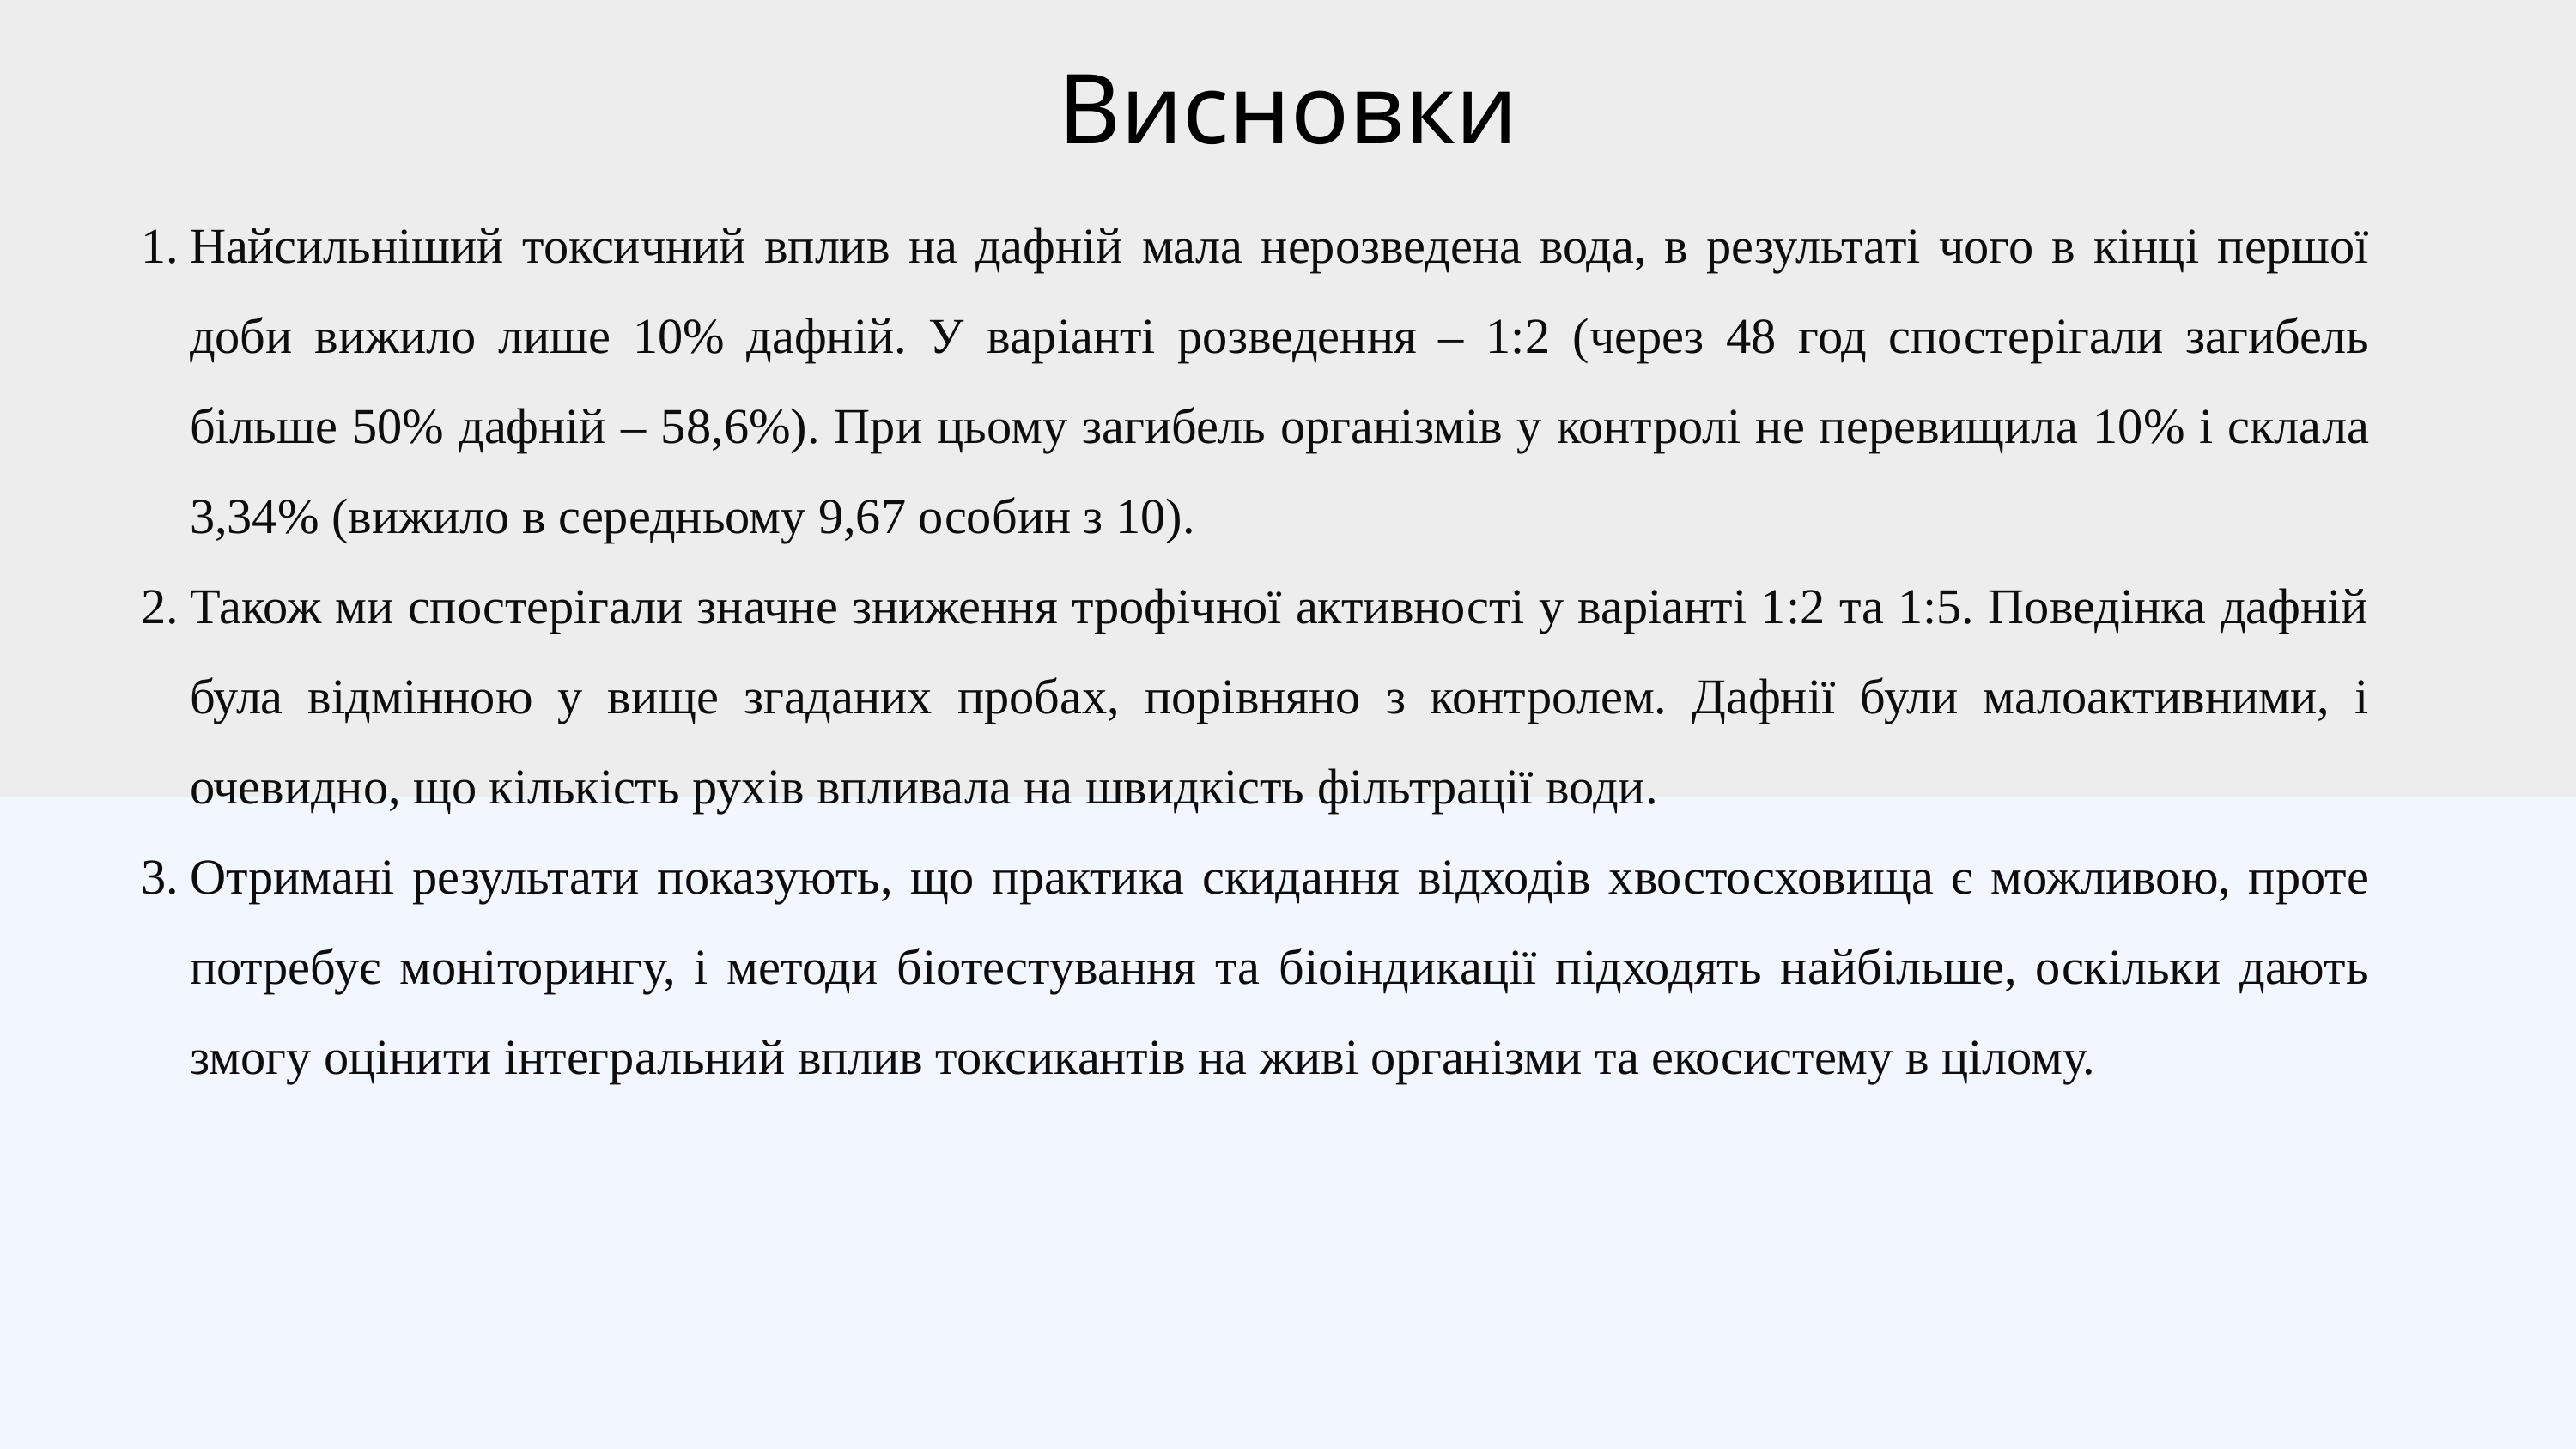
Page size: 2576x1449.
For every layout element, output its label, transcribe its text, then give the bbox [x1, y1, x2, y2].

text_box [0, 0, 2576, 797]
text_box Найсильніший токсичний вплив на дафній мала нерозведена вода, в результаті чого в кінці першої доби вижило лише 10% дафній. У варіанті розведення – 1:2 (через 48 год спостерігали загибель більше 50% дафній – 58,6%). При цьому загибель організмів у контролі не перевищила 10% і склала 3,34% (вижило в середньому 9,67 особин з 10). Також ми спостерігали значне зниження трофічної активності у варіанті 1:2 та 1:5. Поведінка дафній була відмінною у вище згаданих пробах, порівняно з контролем. Дафнії були малоактивними, і очевидно, що кількість рухів впливала на швидкість фільтрації води. Отримані результати показують, що практика скидання відходів хвостосховища є можливою, проте потребує моніторингу, і методи біотестування та біоіндикації підходять найбільше, оскільки дають змогу оцінити інтегральний вплив токсикантів на живі організми та екосистему в цілому. [128, 807, 2383, 1091]
